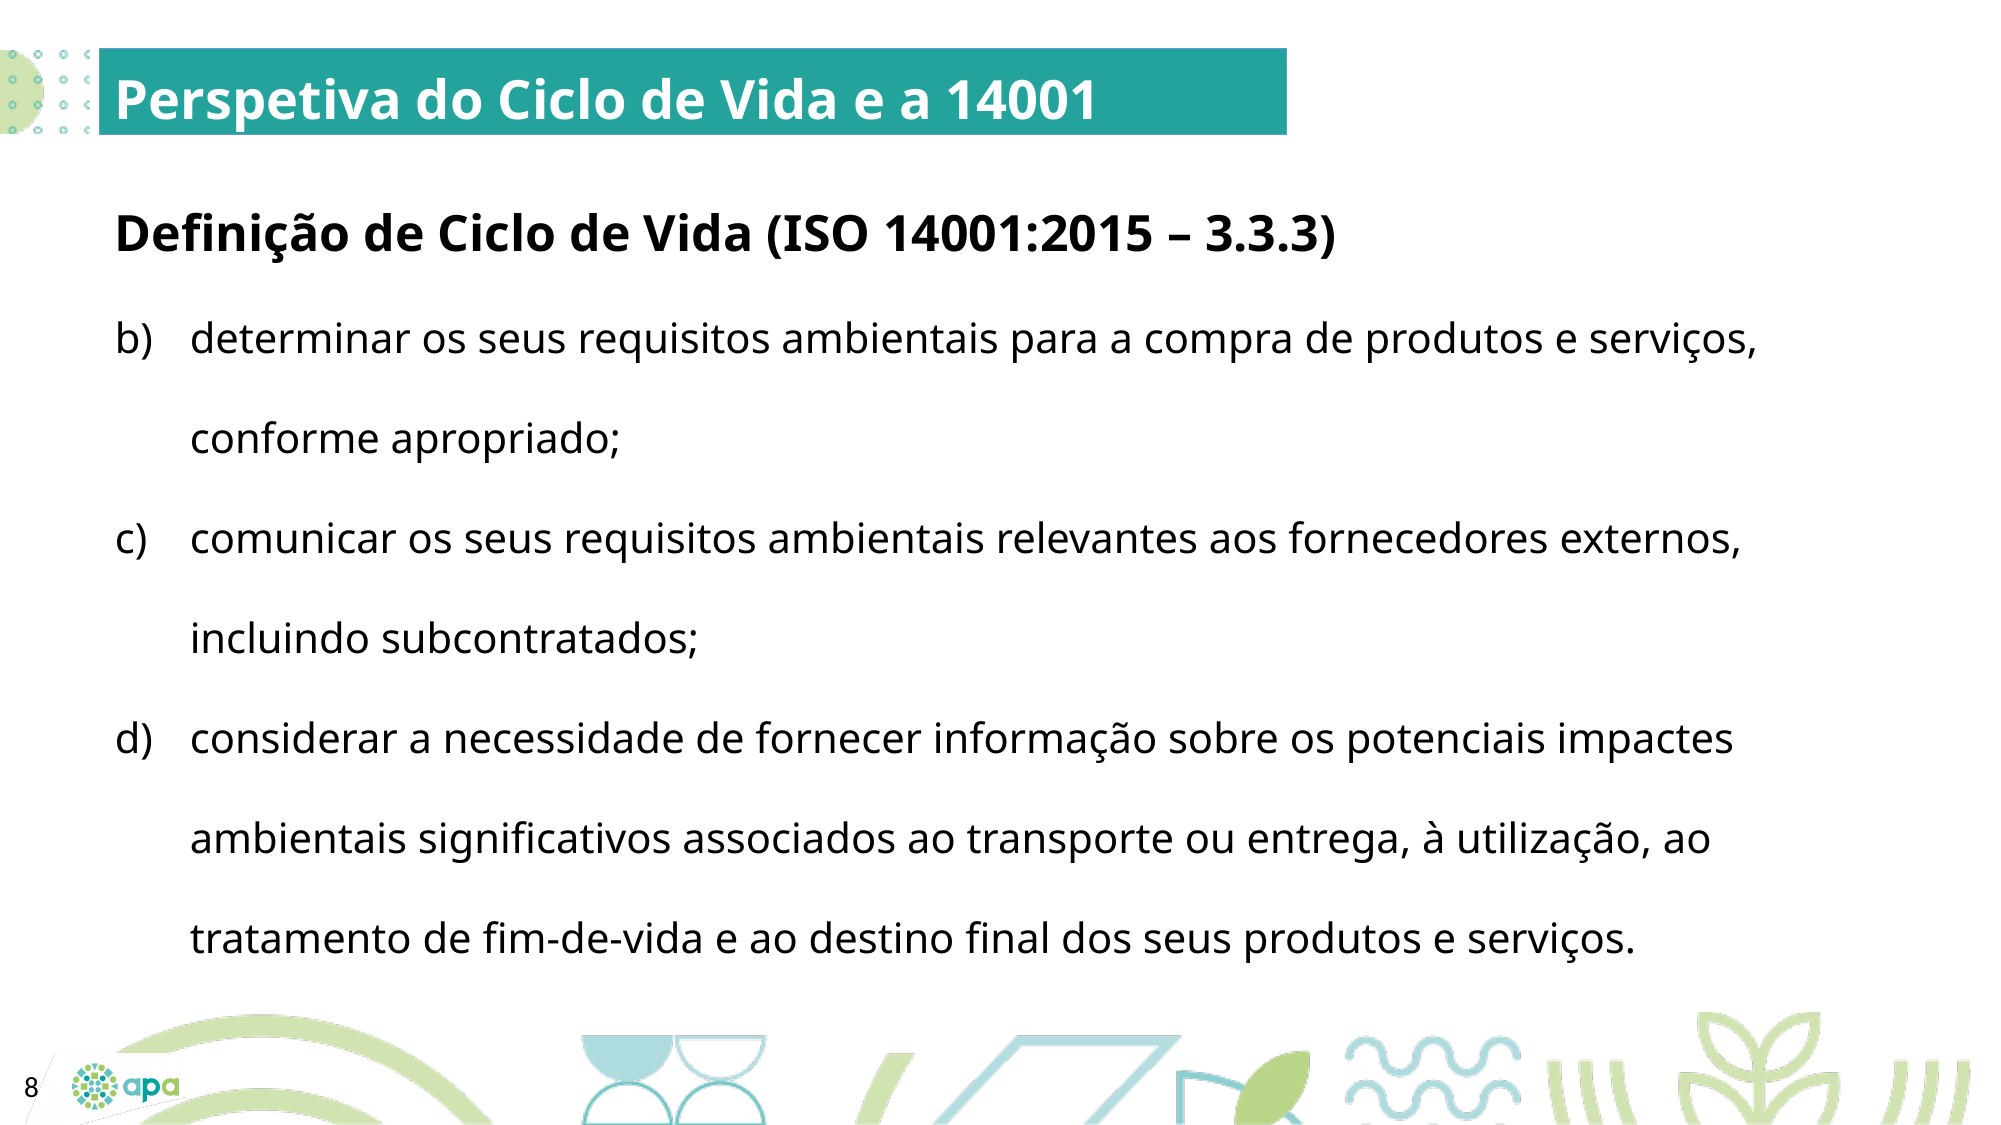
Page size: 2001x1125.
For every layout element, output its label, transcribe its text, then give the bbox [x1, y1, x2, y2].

list Perspetiva do Ciclo de Vida e a 14001 [99, 48, 1287, 134]
list Definição de Ciclo de Vida (ISO 14001:2015 – 3.3.3) determinar os seus requisitos ambientais para a compra de produtos e serviços, conforme apropriado; comunicar os seus requisitos ambientais relevantes aos fornecedores externos, incluindo subcontratados; considerar a necessidade de fornecer informação sobre os potenciais impactes ambientais significativos associados ao transporte ou entrega, à utilização, ao tratamento de fim-de-vida e ao destino final dos seus produtos e serviços. [99, 134, 1926, 999]
